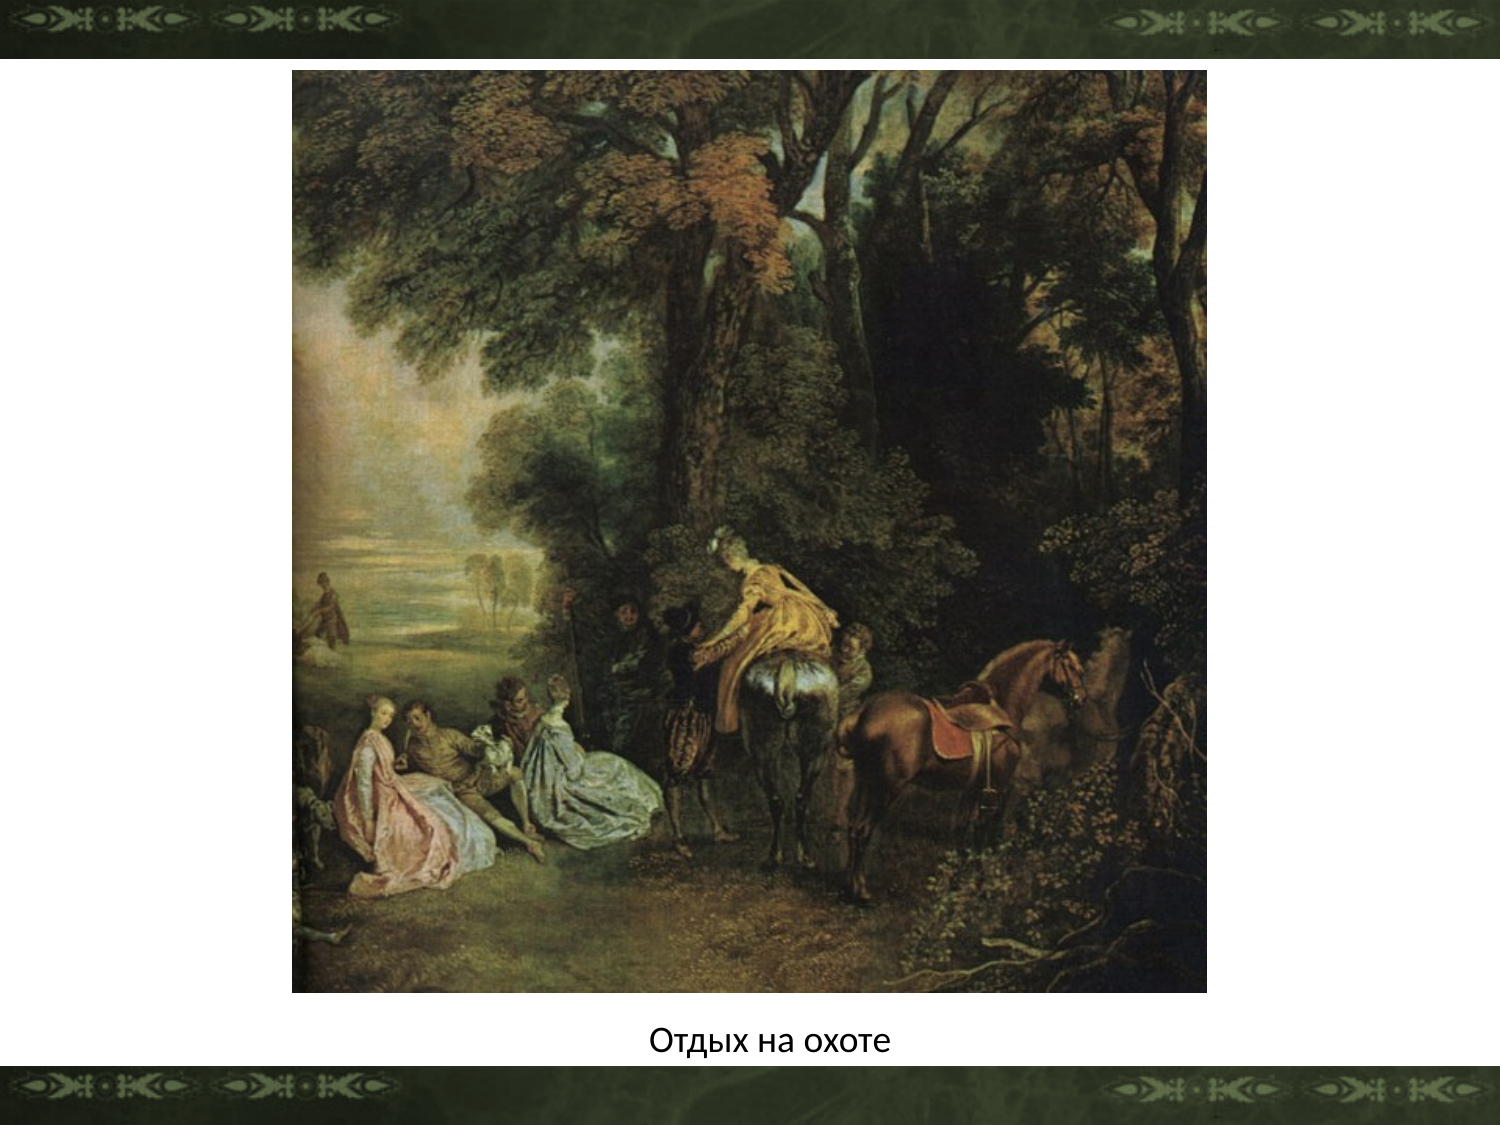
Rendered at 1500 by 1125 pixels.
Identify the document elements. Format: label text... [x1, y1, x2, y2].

picture [0, 0, 1500, 59]
picture [0, 1066, 1500, 1125]
text_box Отдых на охоте [634, 1007, 915, 1064]
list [292, 70, 1208, 993]
